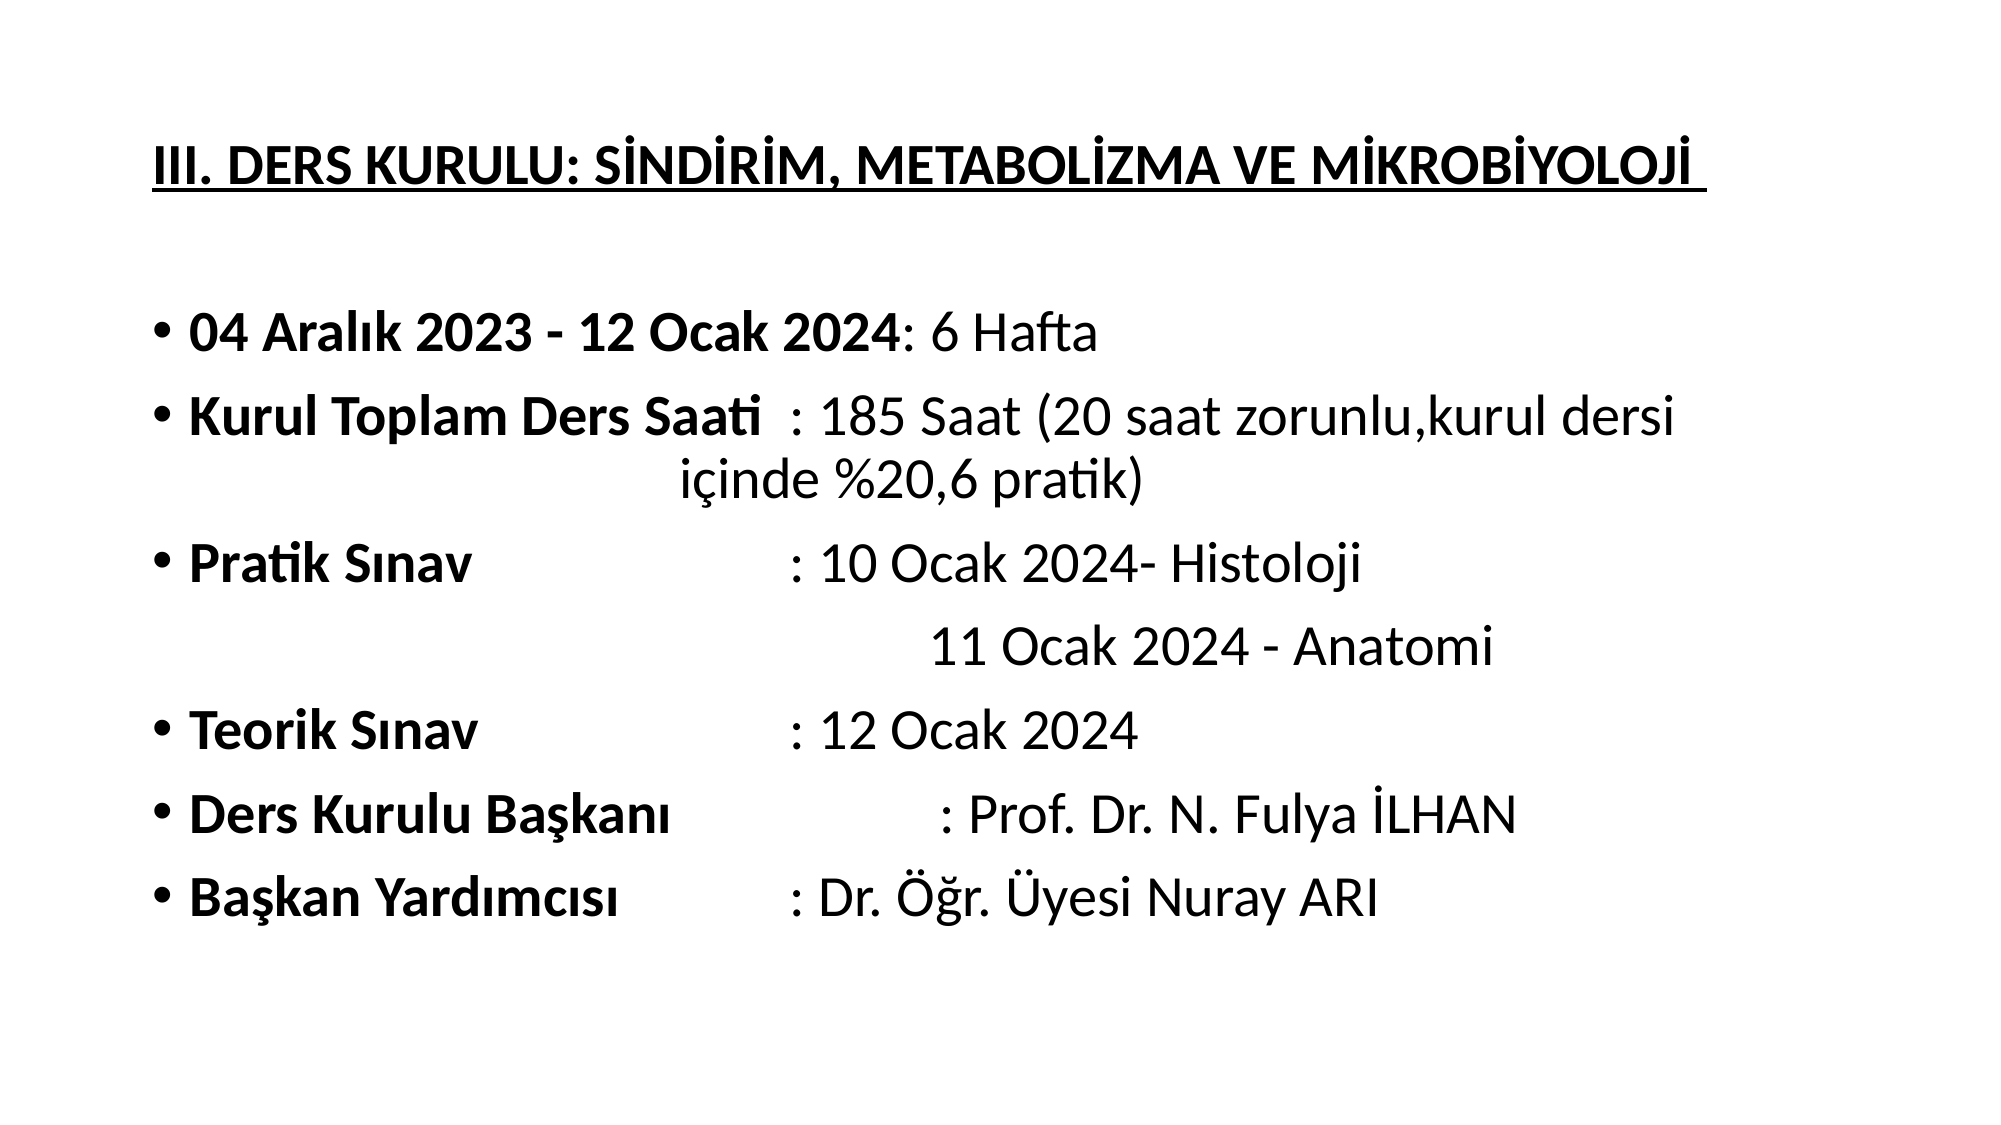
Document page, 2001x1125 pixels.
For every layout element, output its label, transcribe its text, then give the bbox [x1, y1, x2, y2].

list III. DERS KURULU: SİNDİRİM, METABOLİZMA VE MİKROBİYOLOJİ 04 Aralık 2023 - 12 Ocak 2024: 6 Hafta Kurul Toplam Ders Saati : 185 Saat (20 saat zorunlu,kurul dersi içinde %20,6 pratik) Pratik Sınav : 10 Ocak 2024- Histoloji 11 Ocak 2024 - Anatomi Teorik Sınav : 12 Ocak 2024 Ders Kurulu Başkanı : Prof. Dr. N. Fulya İLHAN Başkan Yardımcısı : Dr. Öğr. Üyesi Nuray ARI [137, 126, 1863, 1014]
